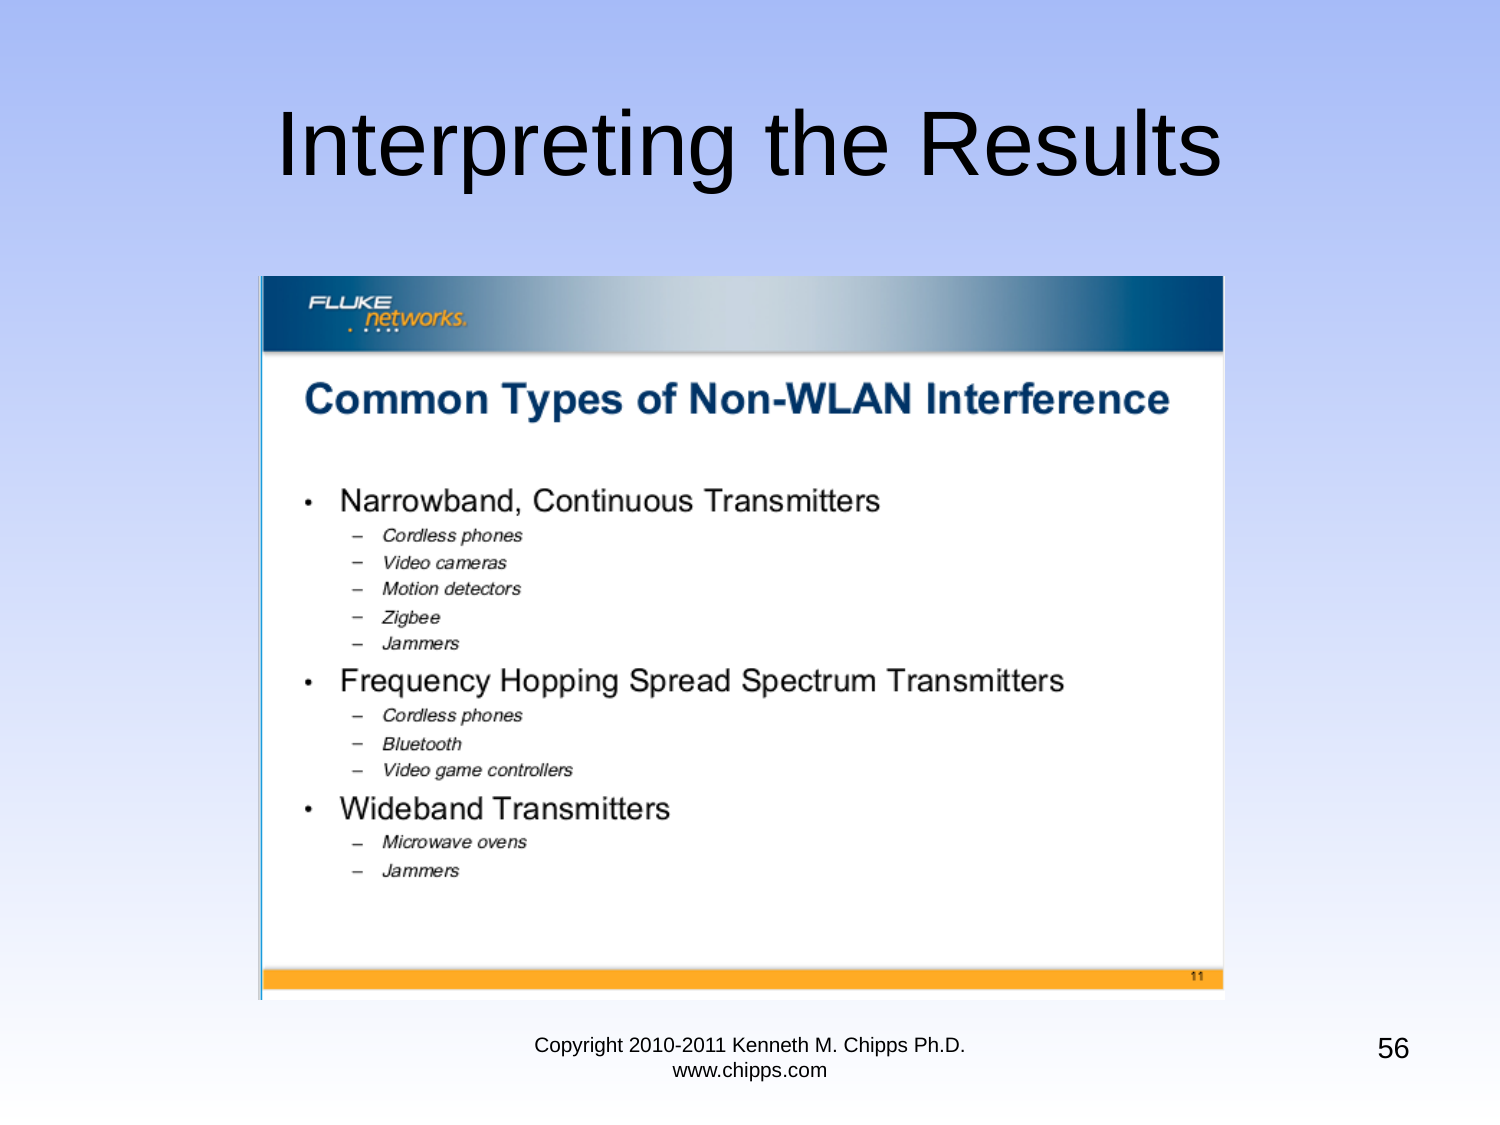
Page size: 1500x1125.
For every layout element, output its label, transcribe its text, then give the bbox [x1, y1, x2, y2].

footer Copyright 2010-2011 Kenneth M. Chipps Ph.D. www.chipps.com [449, 1024, 1051, 1103]
title Interpreting the Results [75, 45, 1425, 233]
slide_number 56 [1074, 1021, 1426, 1101]
picture [258, 275, 1226, 1001]
